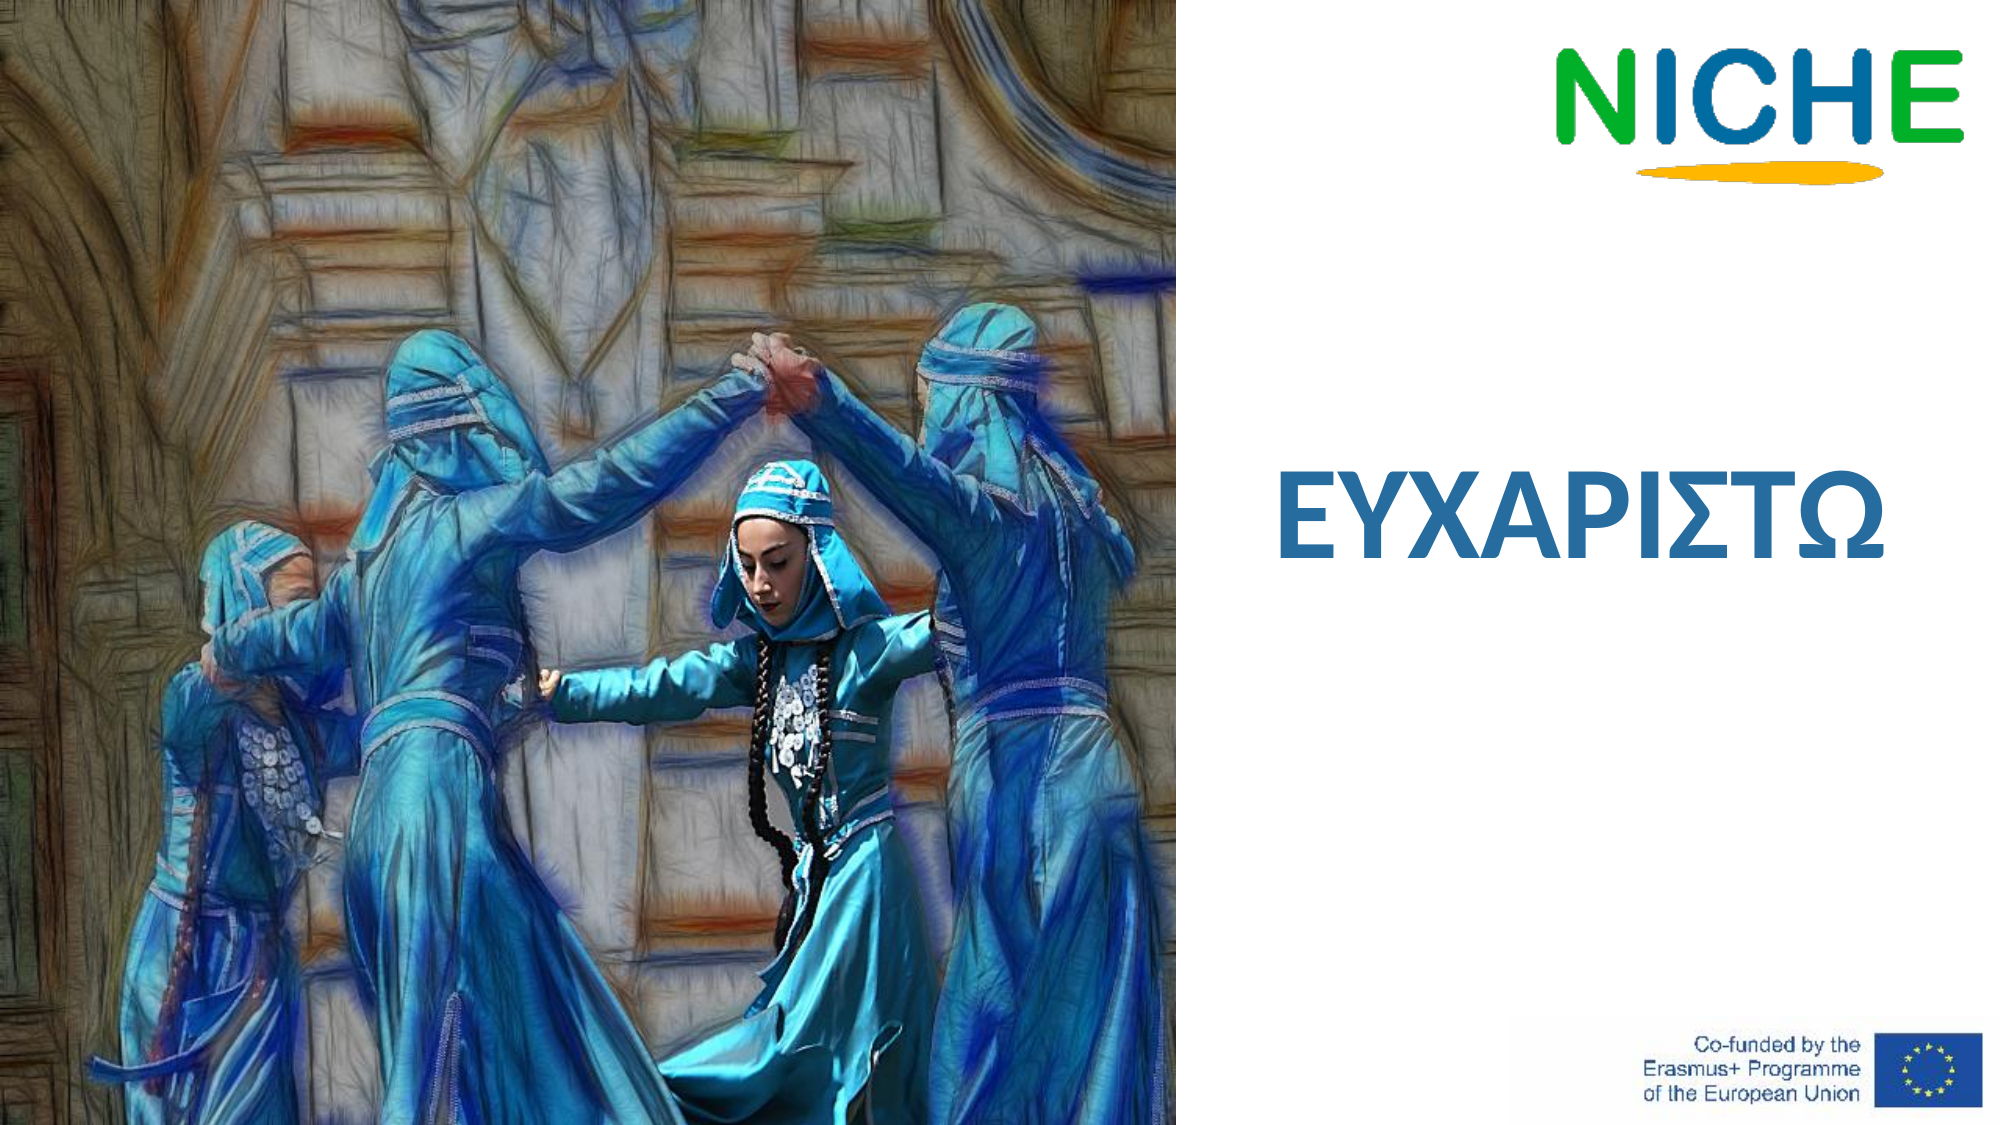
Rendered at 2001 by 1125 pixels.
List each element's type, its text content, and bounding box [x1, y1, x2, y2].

picture [0, 0, 1176, 1125]
picture [1507, 1016, 2000, 1125]
title ΕΥΧΑΡΙΣΤΩ [1213, 266, 1948, 764]
picture [1521, 13, 2000, 204]
